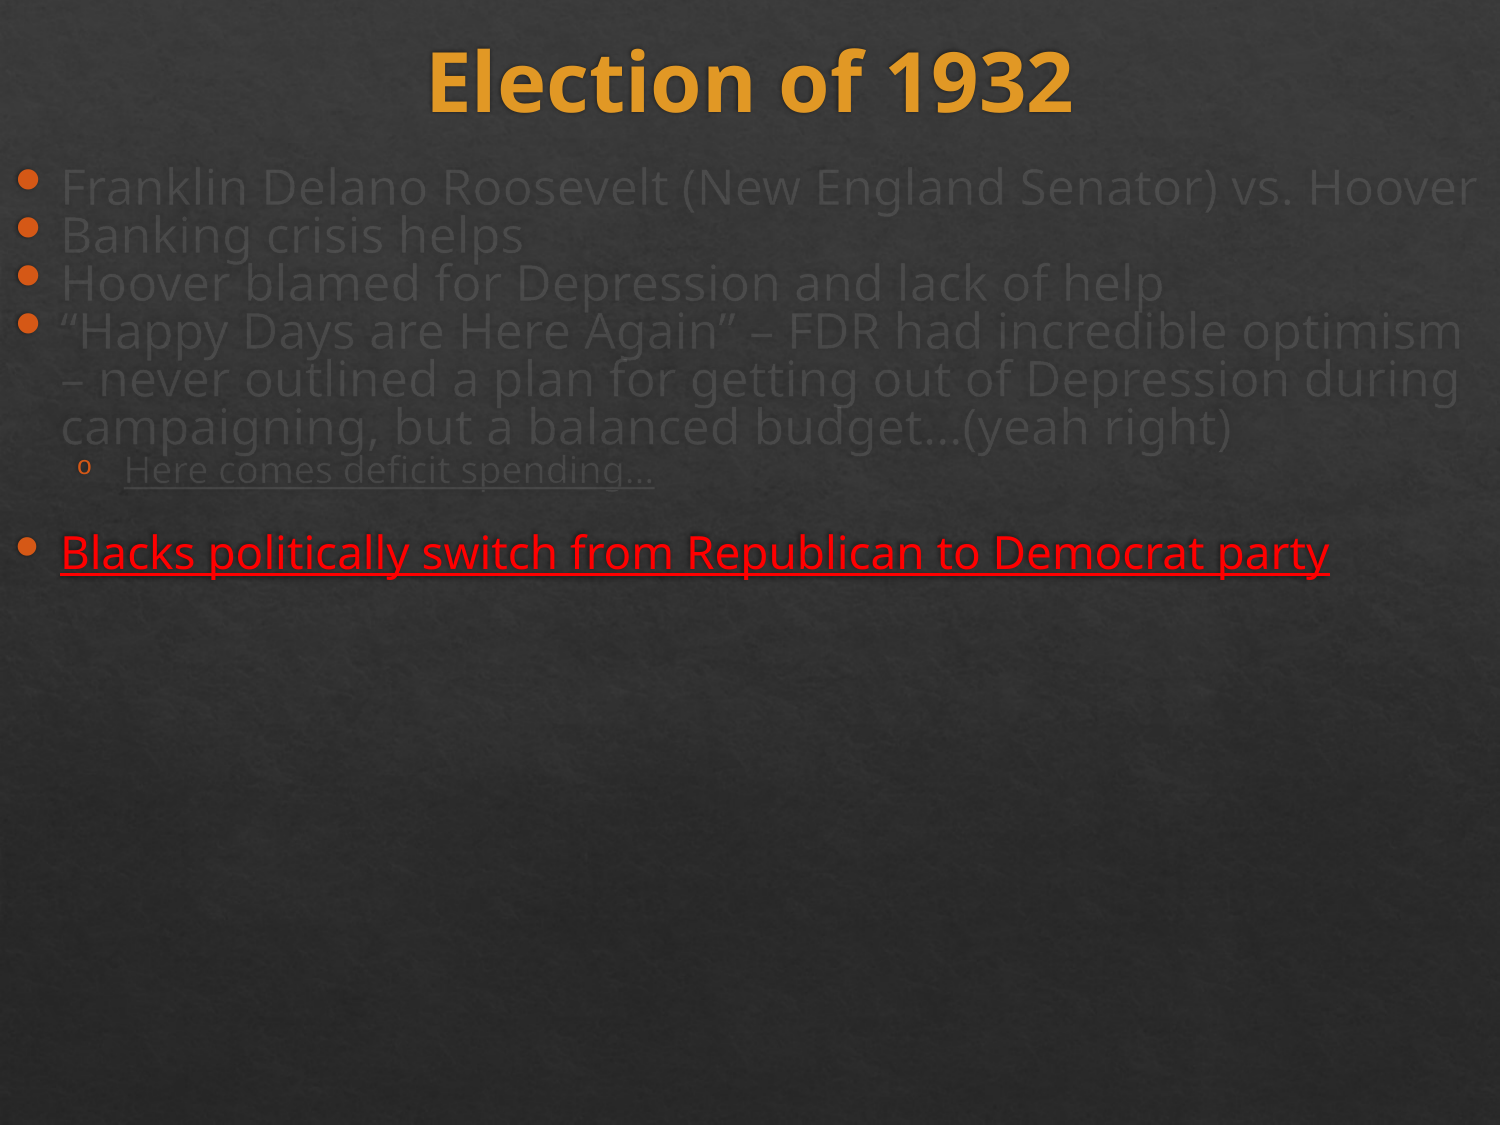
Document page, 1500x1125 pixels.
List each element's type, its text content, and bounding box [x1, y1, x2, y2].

list Franklin Delano Roosevelt (New England Senator) vs. Hoover Banking crisis helps Hoover blamed for Depression and lack of help “Happy Days are Here Again” – FDR had incredible optimism – never outlined a plan for getting out of Depression during campaigning, but a balanced budget…(yeah right) Here comes deficit spending… Blacks politically switch from Republican to Democrat party [0, 159, 1500, 1125]
title Election of 1932 [0, 0, 1500, 155]
